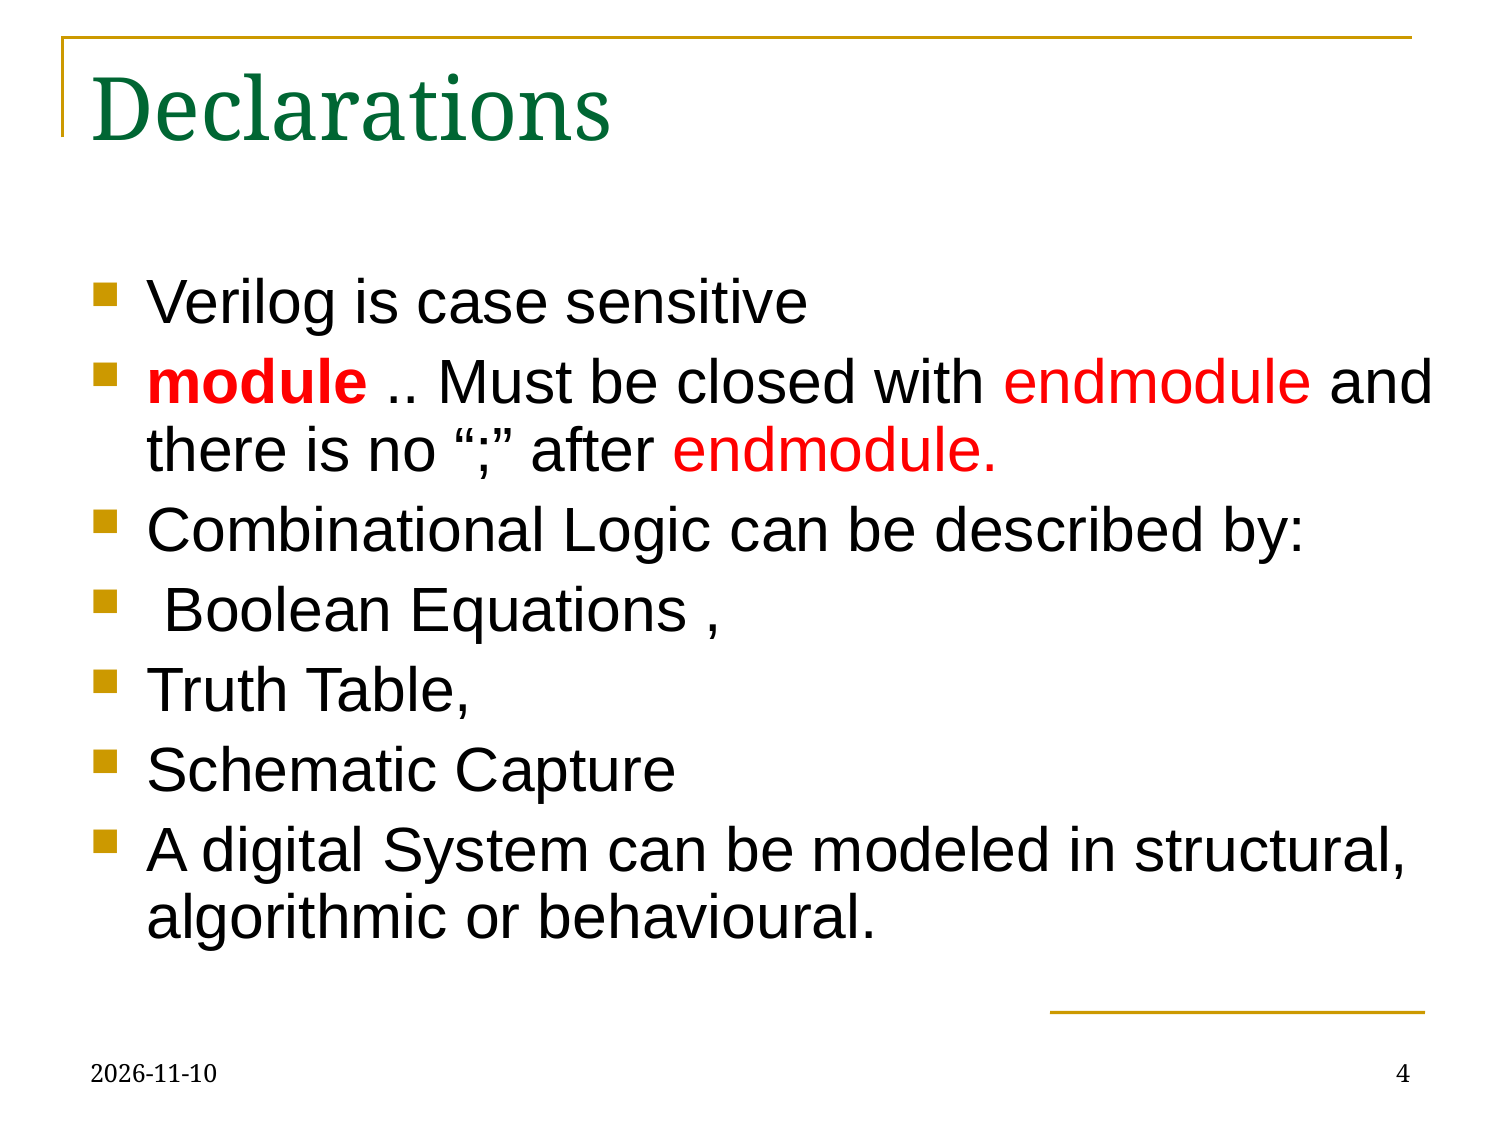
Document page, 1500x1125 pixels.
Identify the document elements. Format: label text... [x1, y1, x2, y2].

list Verilog is case sensitive module .. Must be closed with endmodule and there is no “;” after endmodule. Combinational Logic can be described by: Boolean Equations , Truth Table, Schematic Capture A digital System can be modeled in structural, algorithmic or behavioural. [75, 262, 1463, 1006]
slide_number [74, 1023, 426, 1100]
title Declarations [75, 45, 1425, 233]
slide_number 4 [1074, 1023, 1426, 1100]
